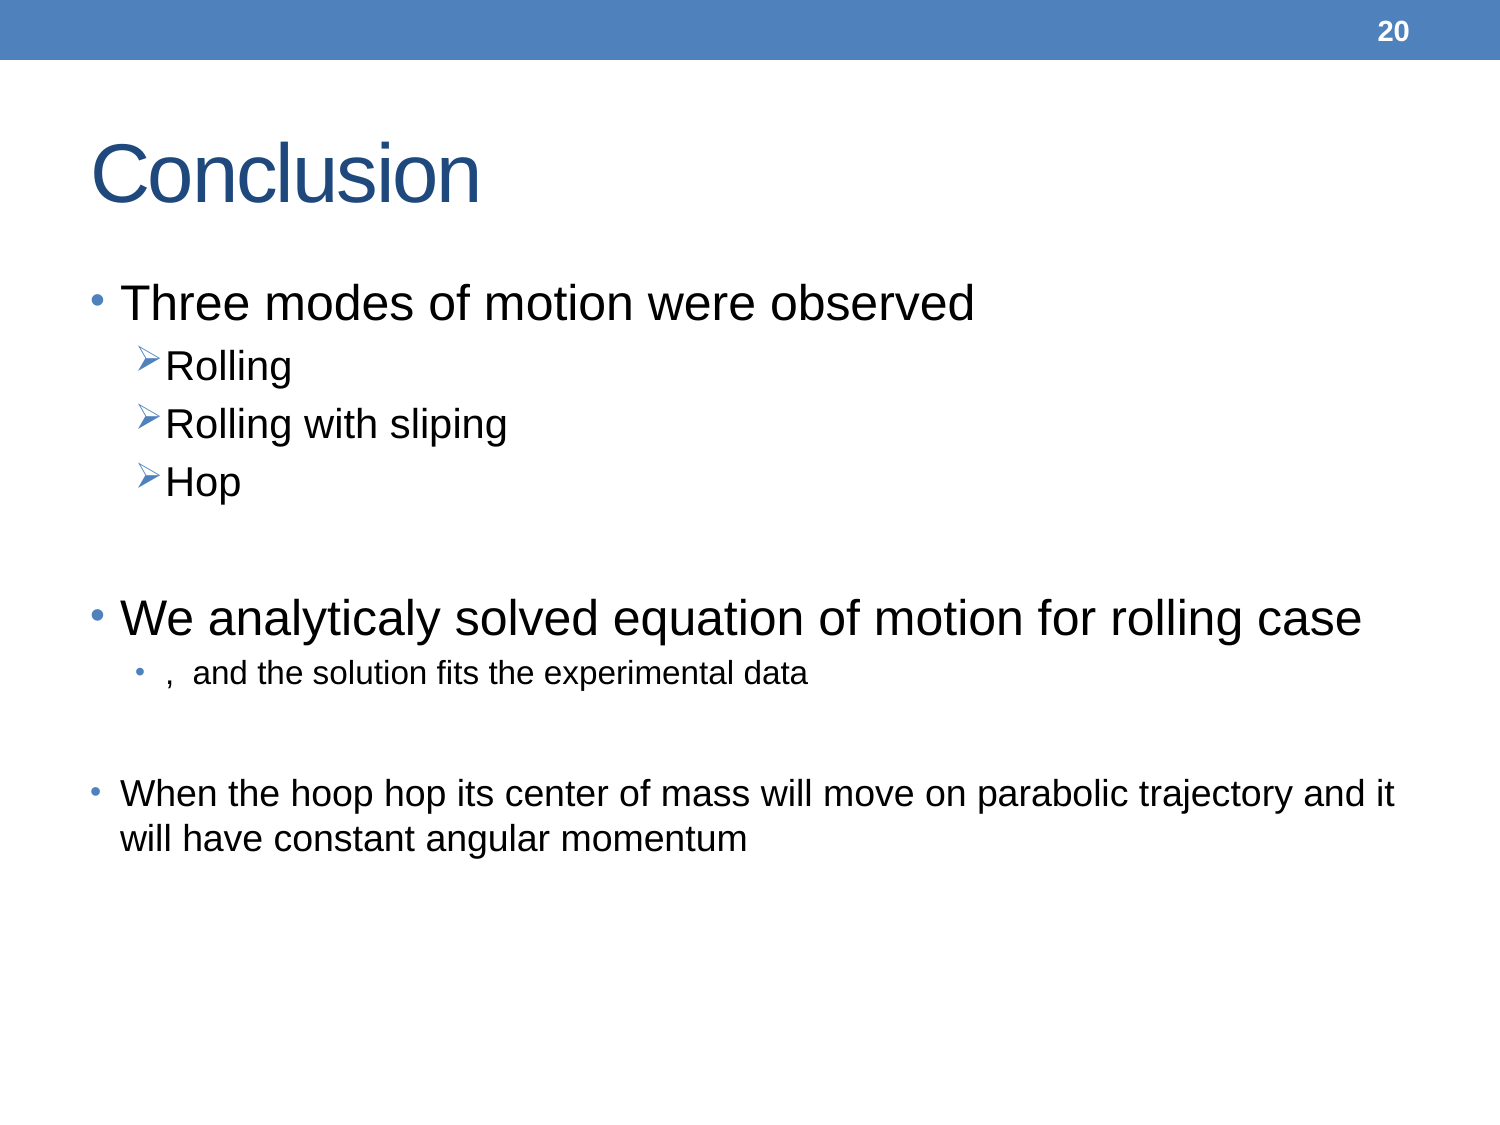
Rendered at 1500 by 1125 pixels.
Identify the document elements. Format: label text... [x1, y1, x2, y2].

title Conclusion [75, 87, 1425, 250]
slide_number 20 [1250, 3, 1425, 57]
